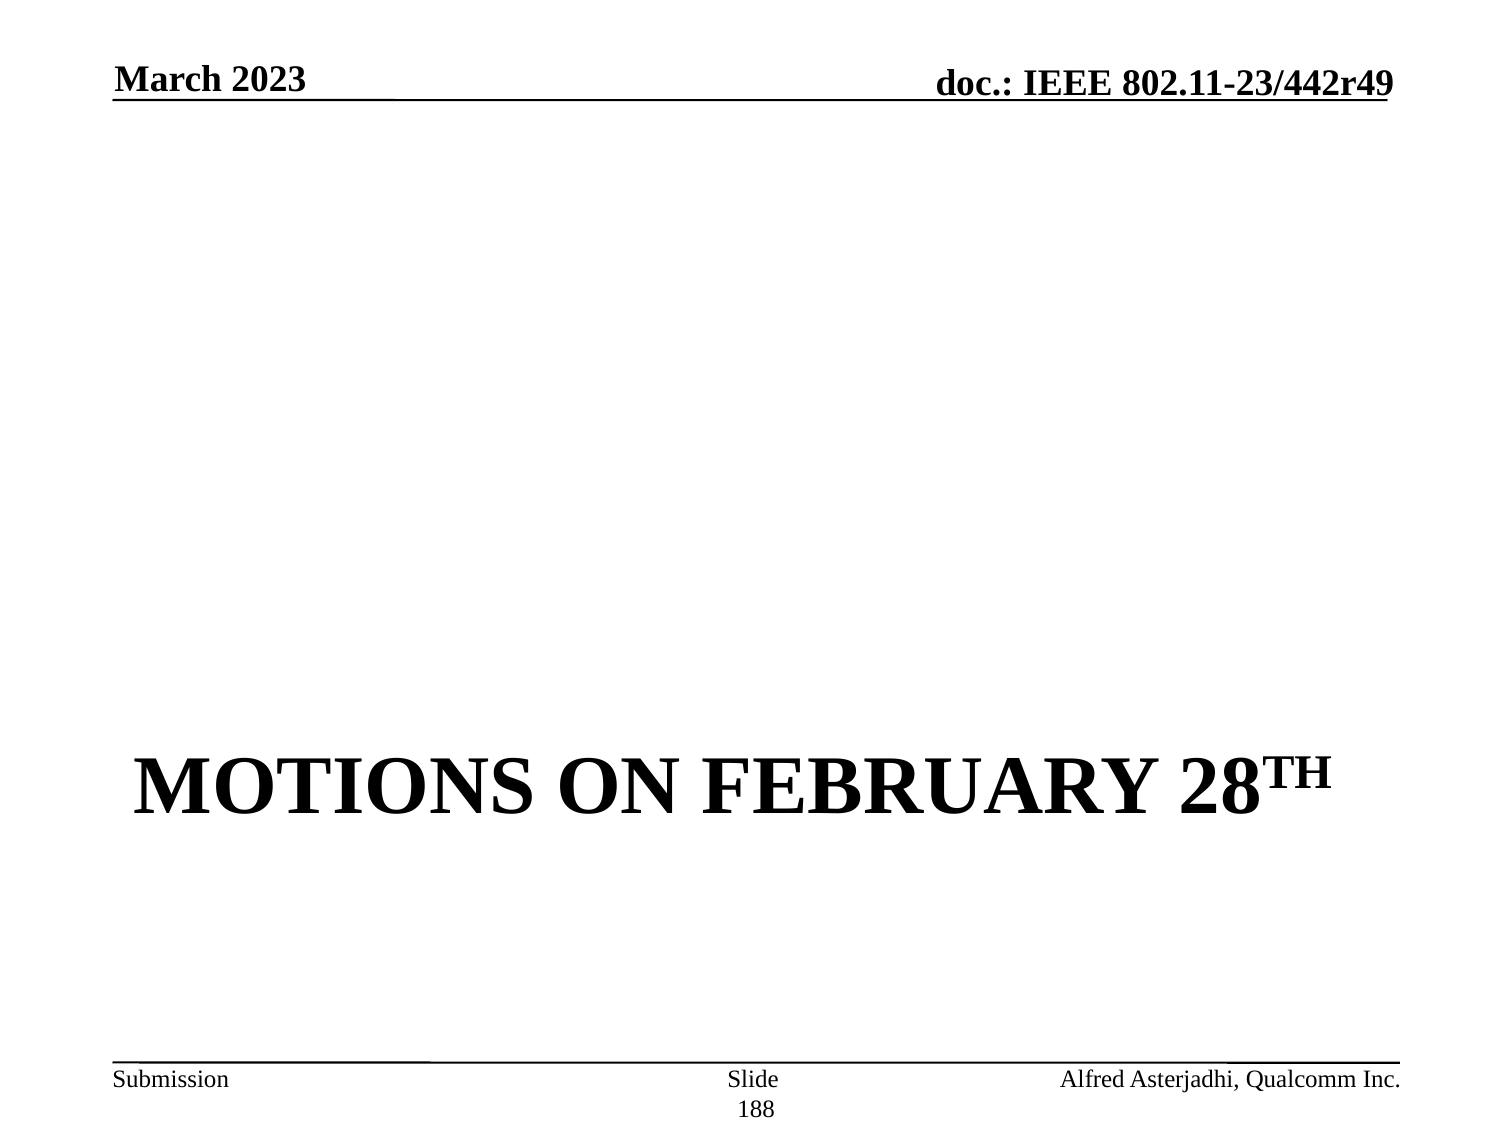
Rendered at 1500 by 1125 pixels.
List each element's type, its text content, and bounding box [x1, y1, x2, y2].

slide_number Slide 188 [712, 1061, 800, 1123]
title Motions on February 28th [118, 722, 1394, 947]
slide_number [114, 54, 423, 100]
footer Alfred Asterjadhi, Qualcomm Inc. [878, 1061, 1402, 1093]
